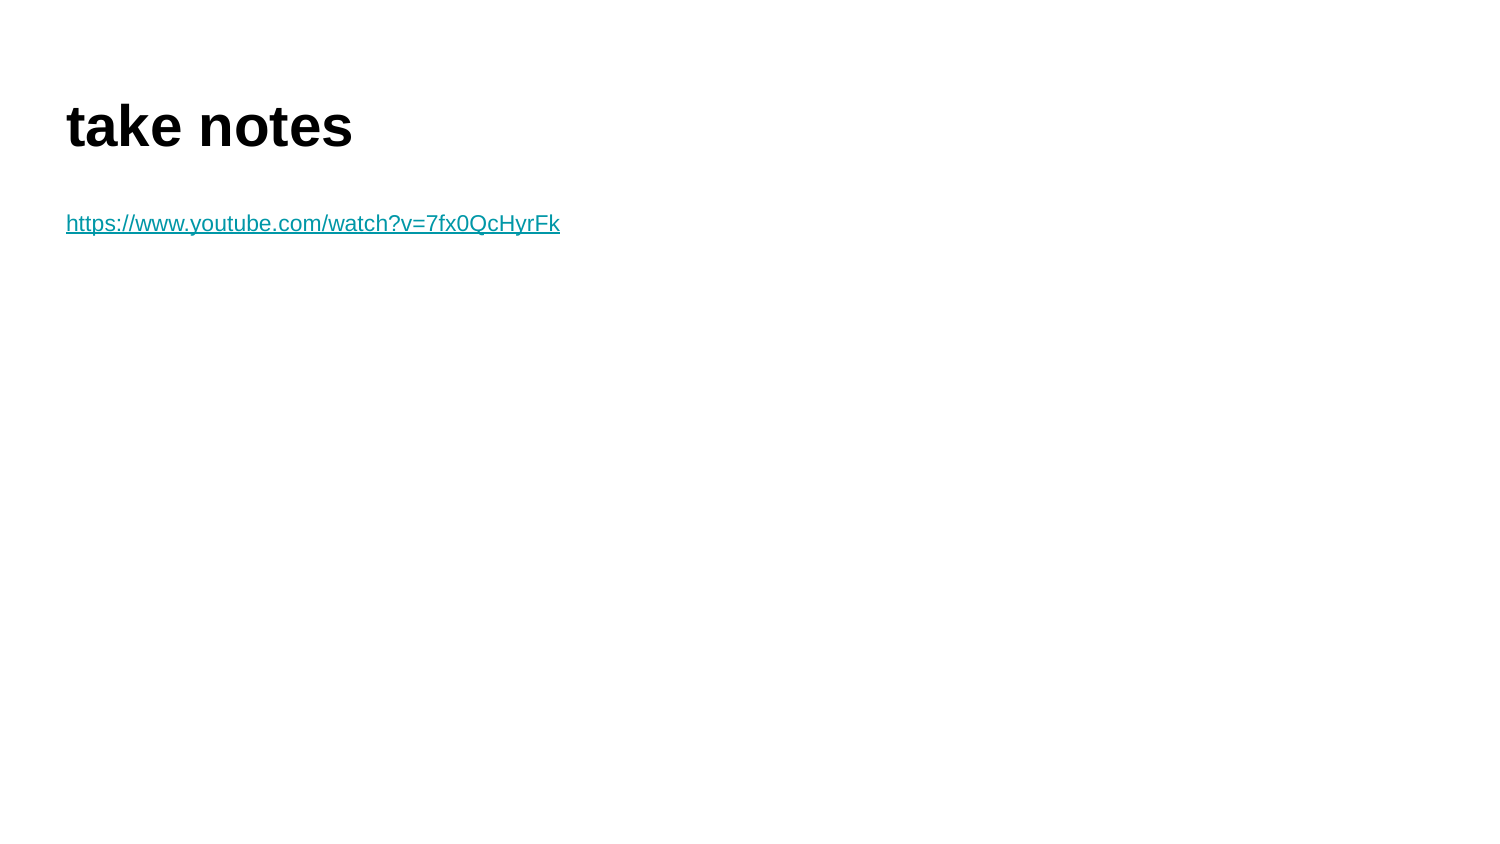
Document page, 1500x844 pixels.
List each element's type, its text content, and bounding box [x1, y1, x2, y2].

title take notes [51, 72, 1449, 167]
list https://www.youtube.com/watch?v=7fx0QcHyrFk [51, 189, 1449, 750]
